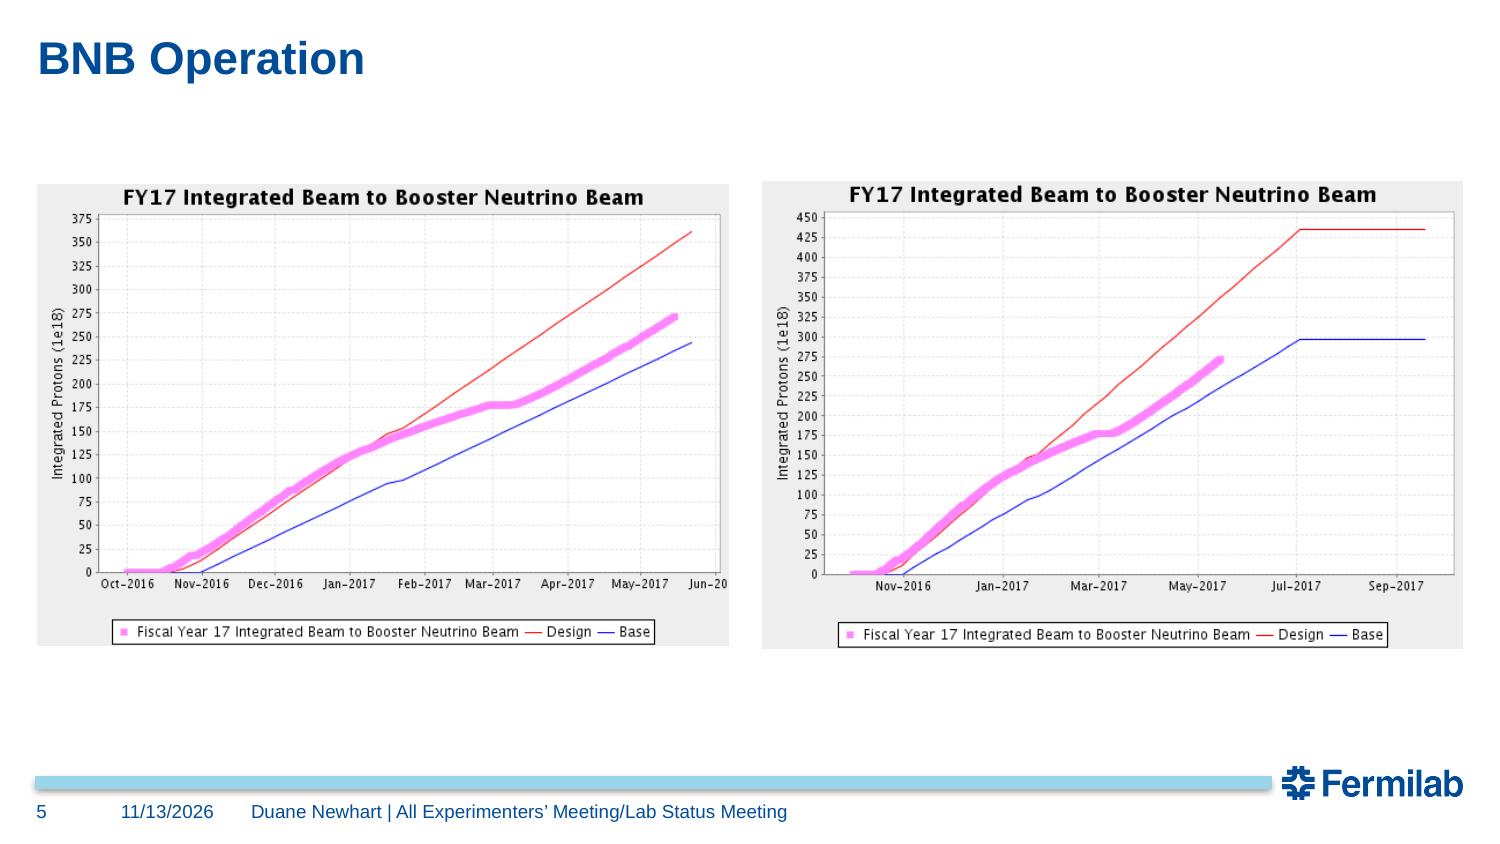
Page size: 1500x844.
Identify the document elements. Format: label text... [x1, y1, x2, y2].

picture [1282, 766, 1463, 800]
footer Duane Newhart | All Experimenters’ Meeting/Lab Status Meeting [251, 800, 1279, 831]
title BNB Operation [37, 30, 1463, 84]
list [762, 181, 1463, 649]
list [37, 184, 730, 647]
slide_number 5 [36, 800, 105, 830]
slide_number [120, 800, 232, 830]
